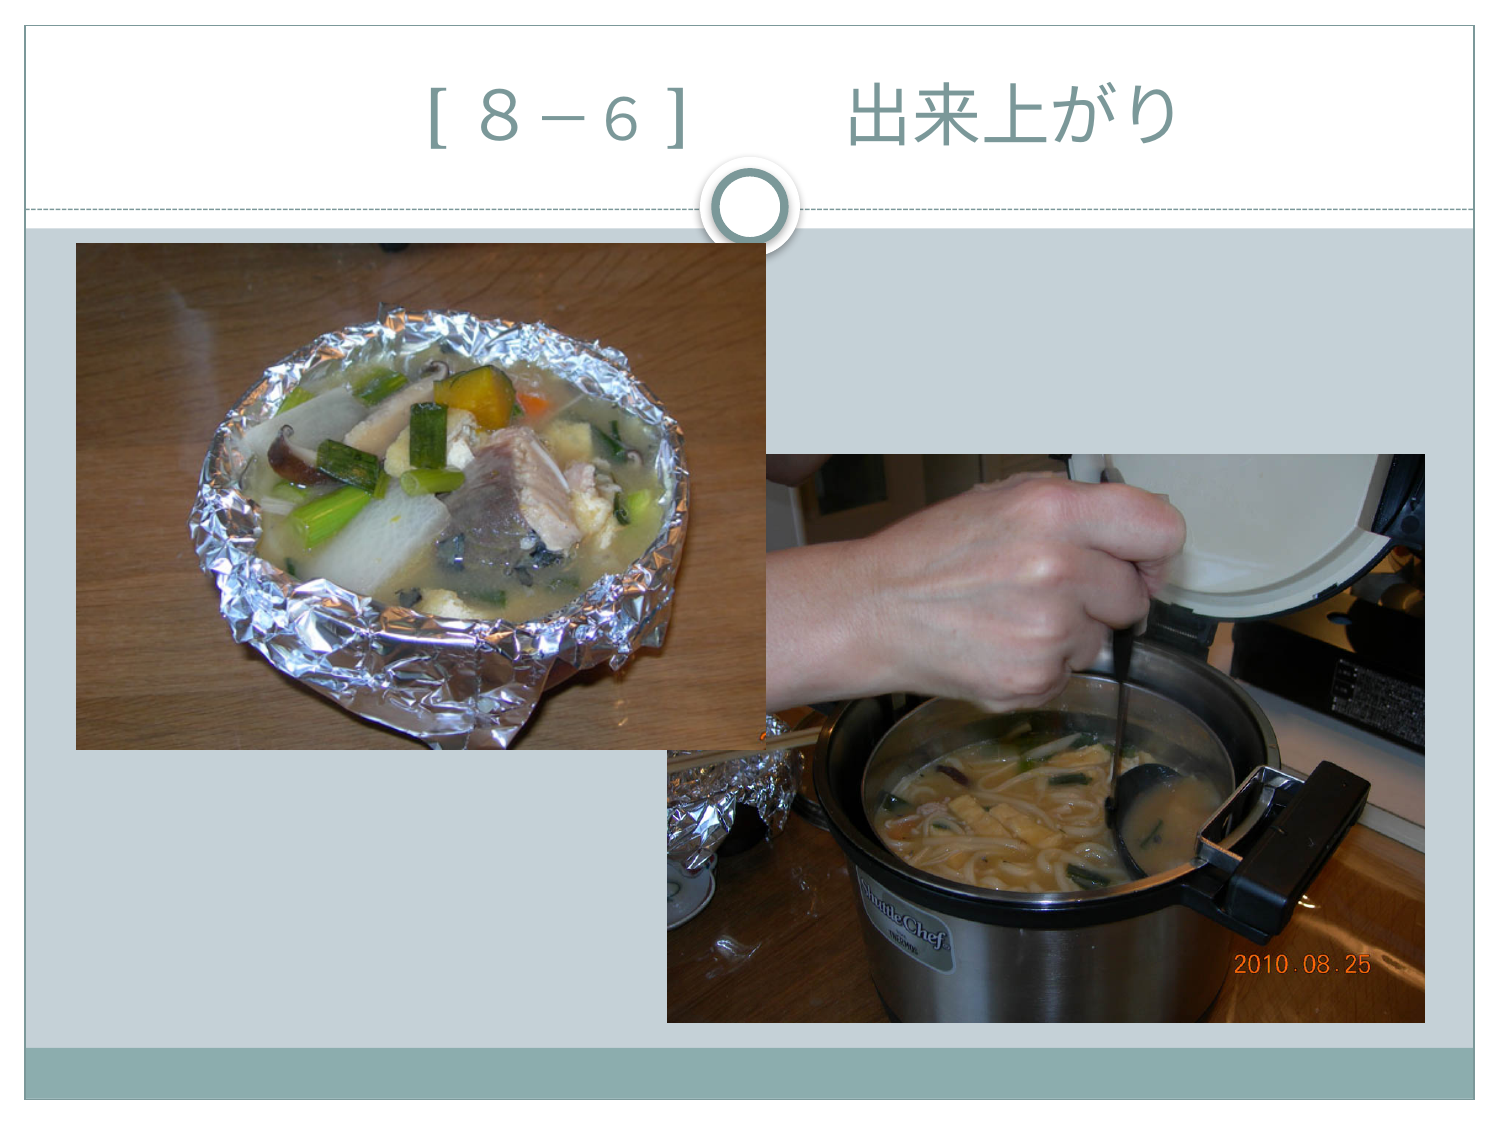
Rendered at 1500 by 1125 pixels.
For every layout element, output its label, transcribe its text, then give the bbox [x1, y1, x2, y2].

picture [76, 242, 766, 750]
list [667, 453, 1425, 1023]
title [８－６] 出来上がり [49, 37, 1450, 162]
